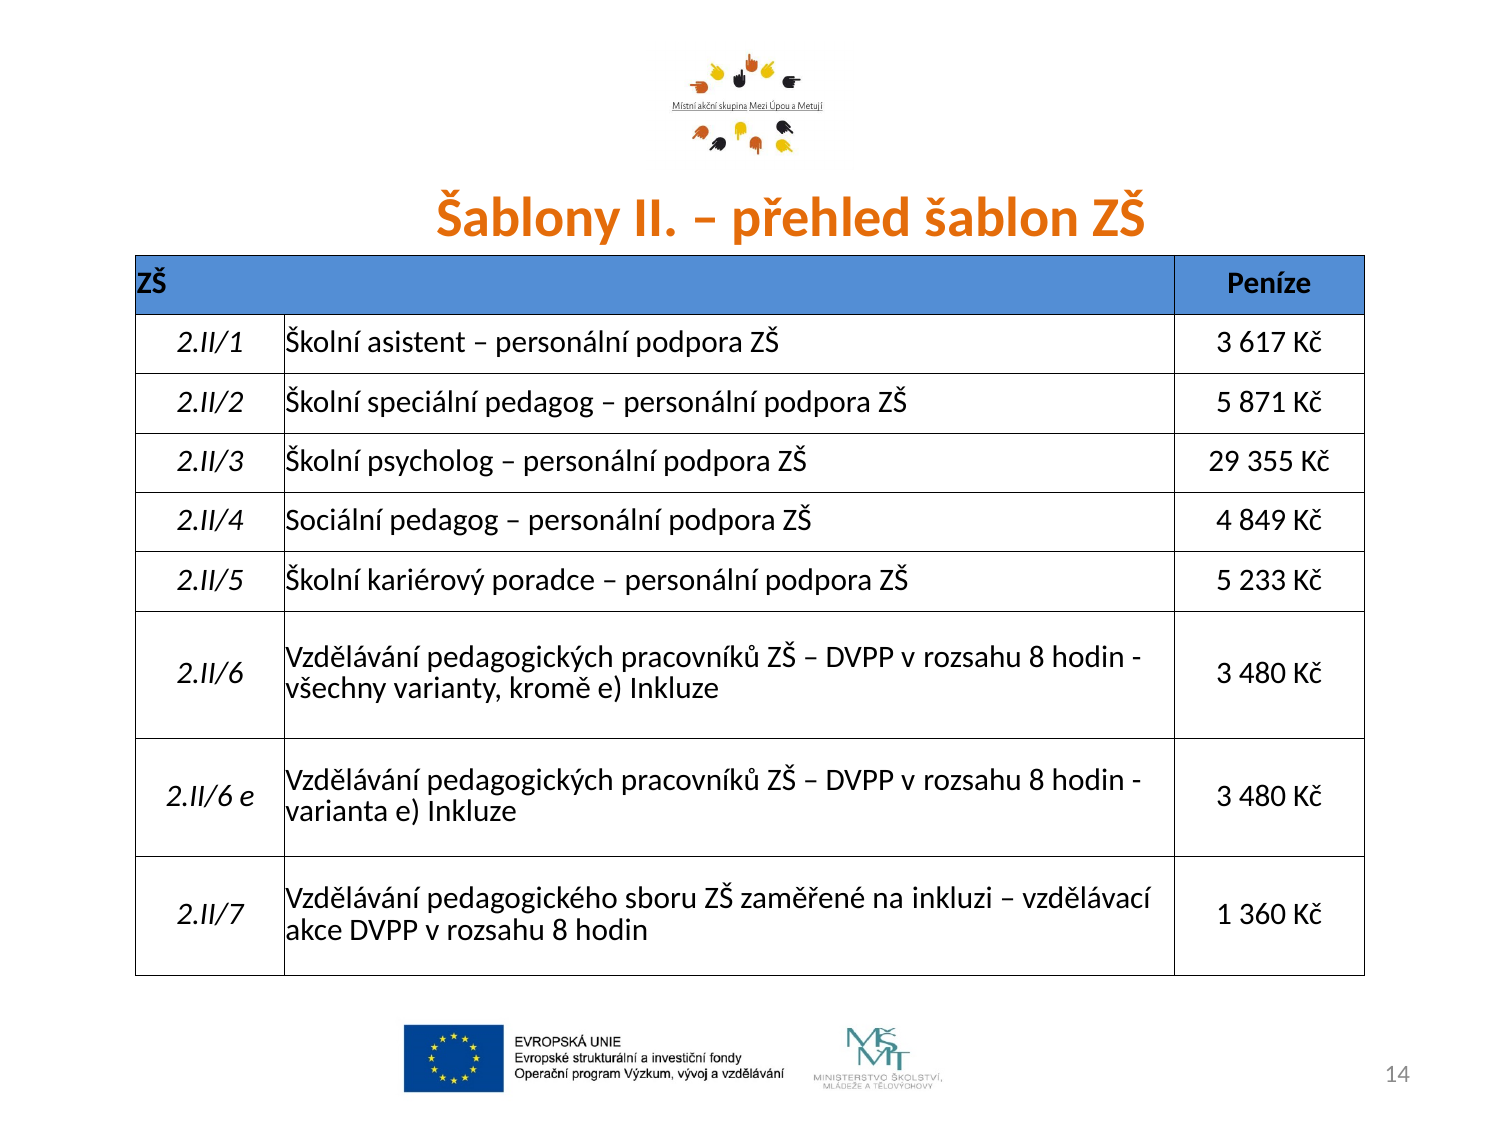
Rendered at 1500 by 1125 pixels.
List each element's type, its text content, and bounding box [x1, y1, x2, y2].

table_cell 4 849 Kč [1175, 493, 1364, 551]
table_header Peníze [1175, 256, 1364, 314]
table_cell Sociální pedagog – personální podpora ZŠ [285, 493, 1174, 551]
table_cell 5 233 Kč [1175, 552, 1364, 611]
table_cell 2.II/6 e [136, 739, 284, 856]
table_cell Školní speciální pedagog – personální podpora ZŠ [285, 374, 1174, 433]
table_cell 3 617 Kč [1175, 315, 1364, 373]
table_cell 2.II/7 [136, 857, 284, 975]
table_cell 2.II/2 [136, 374, 284, 433]
table_cell 5 871 Kč [1175, 374, 1364, 433]
slide_number 14 [1074, 1042, 1425, 1103]
table_cell 2.II/3 [136, 434, 284, 492]
table_cell 3 480 Kč [1175, 612, 1364, 738]
table_cell Vzdělávání pedagogického sboru ZŠ zaměřené na inkluzi – vzdělávací akce DVPP v rozsahu 8 hodin [285, 857, 1174, 975]
table_cell 2.II/6 [136, 612, 284, 738]
table_cell Školní psycholog – personální podpora ZŠ [285, 434, 1174, 492]
table_cell Školní kariérový poradce – personální podpora ZŠ [285, 552, 1174, 611]
table_cell 2.II/1 [136, 315, 284, 373]
table_cell 3 480 Kč [1175, 739, 1364, 856]
table_cell 2.II/5 [136, 552, 284, 611]
table_cell Vzdělávání pedagogických pracovníků ZŠ – DVPP v rozsahu 8 hodin - všechny varianty, kromě e) Inkluze [285, 612, 1174, 738]
table_cell Vzdělávání pedagogických pracovníků ZŠ – DVPP v rozsahu 8 hodin - varianta e) Inkluze [285, 739, 1174, 856]
table_cell 29 355 Kč [1175, 434, 1364, 492]
table_cell 1 360 Kč [1175, 857, 1364, 975]
text_box Šablony II. – přehled šablon ZŠ [206, 172, 1376, 268]
table_header ZŠ [136, 256, 1174, 314]
table_cell Školní asistent – personální podpora ZŠ [285, 315, 1174, 373]
table_cell 2.II/4 [136, 493, 284, 551]
picture [646, 40, 854, 170]
picture [370, 990, 975, 1125]
